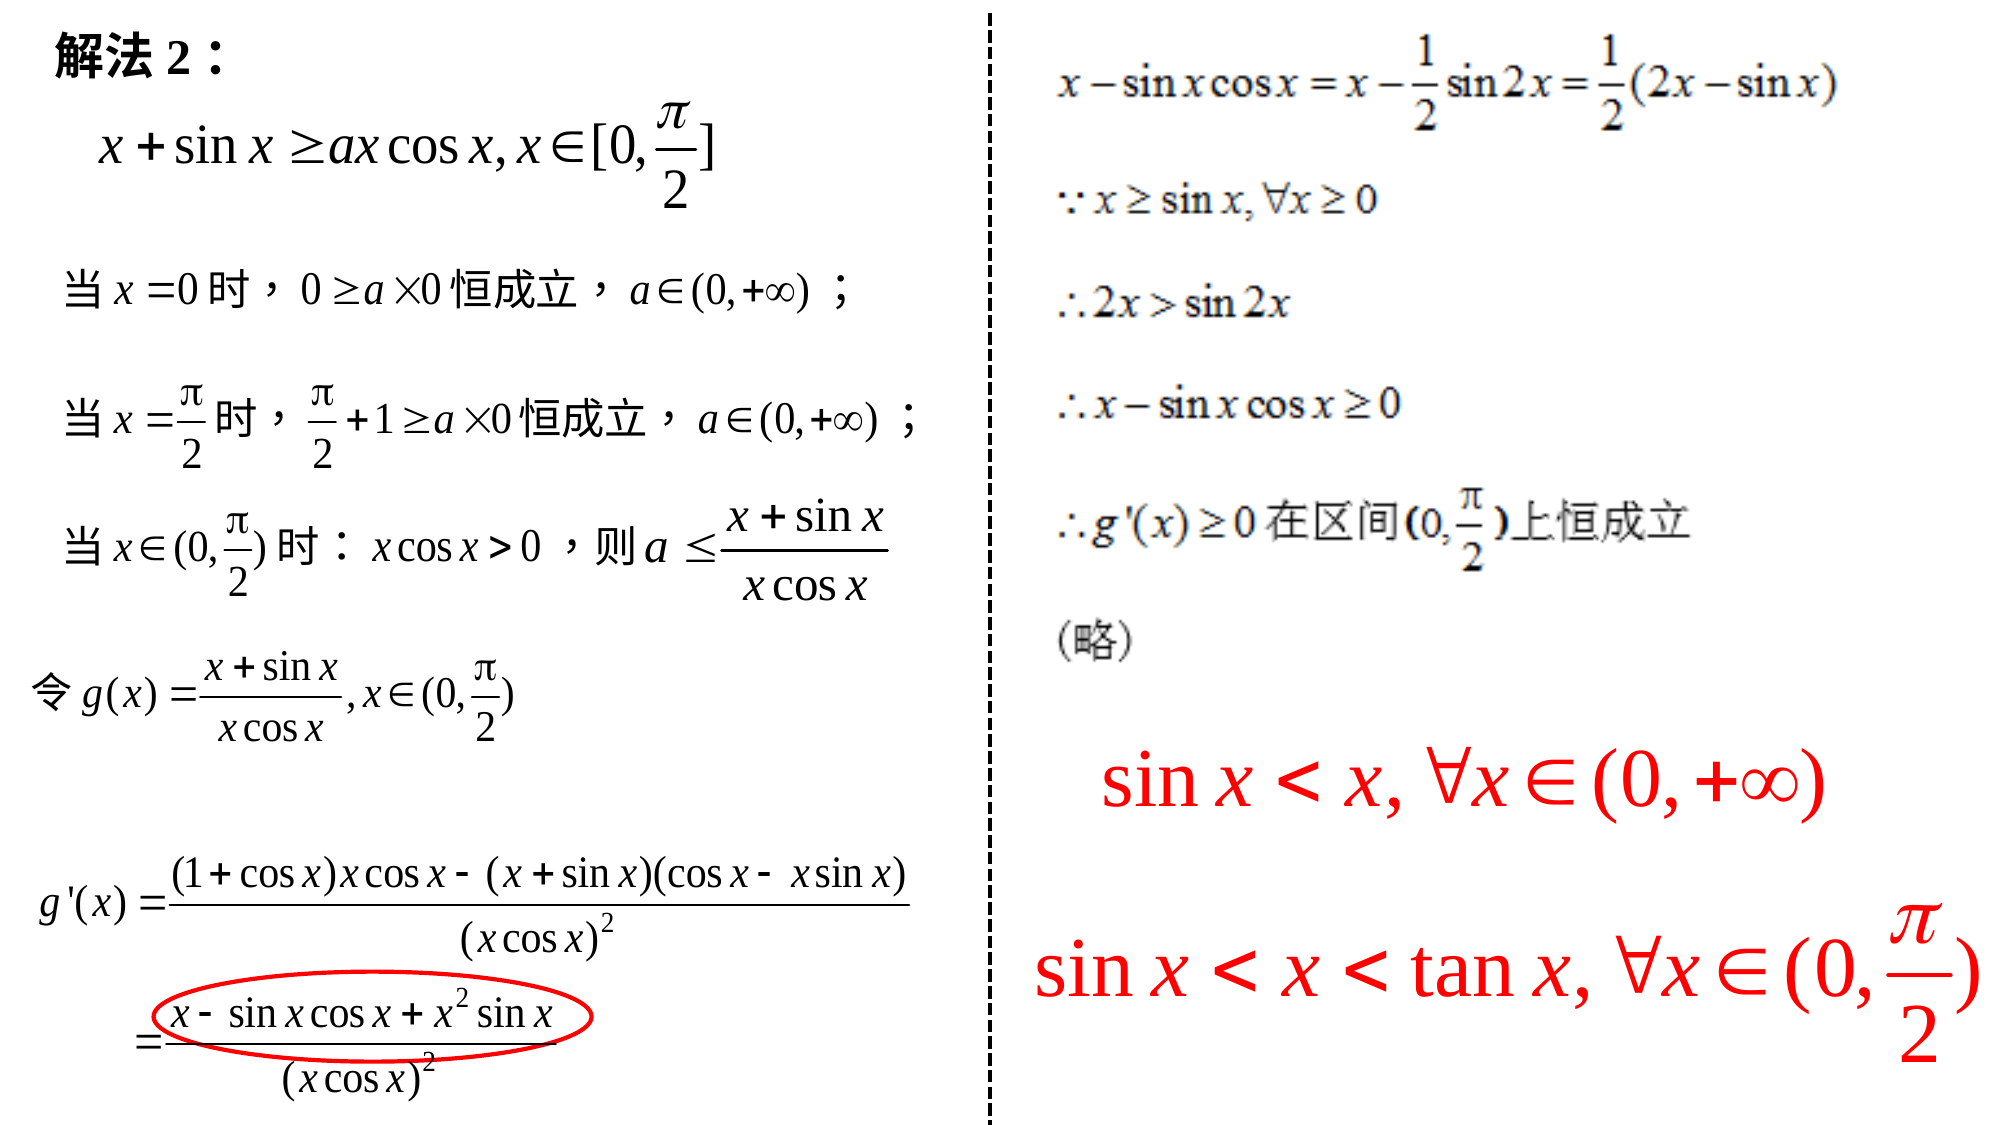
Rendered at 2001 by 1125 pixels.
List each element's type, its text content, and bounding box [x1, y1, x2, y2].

picture [1024, 30, 1926, 678]
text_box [1092, 729, 1847, 842]
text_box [60, 229, 970, 613]
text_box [30, 631, 926, 1125]
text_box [86, 71, 727, 224]
text_box 解法2： [39, 17, 268, 93]
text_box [1024, 861, 2000, 1082]
